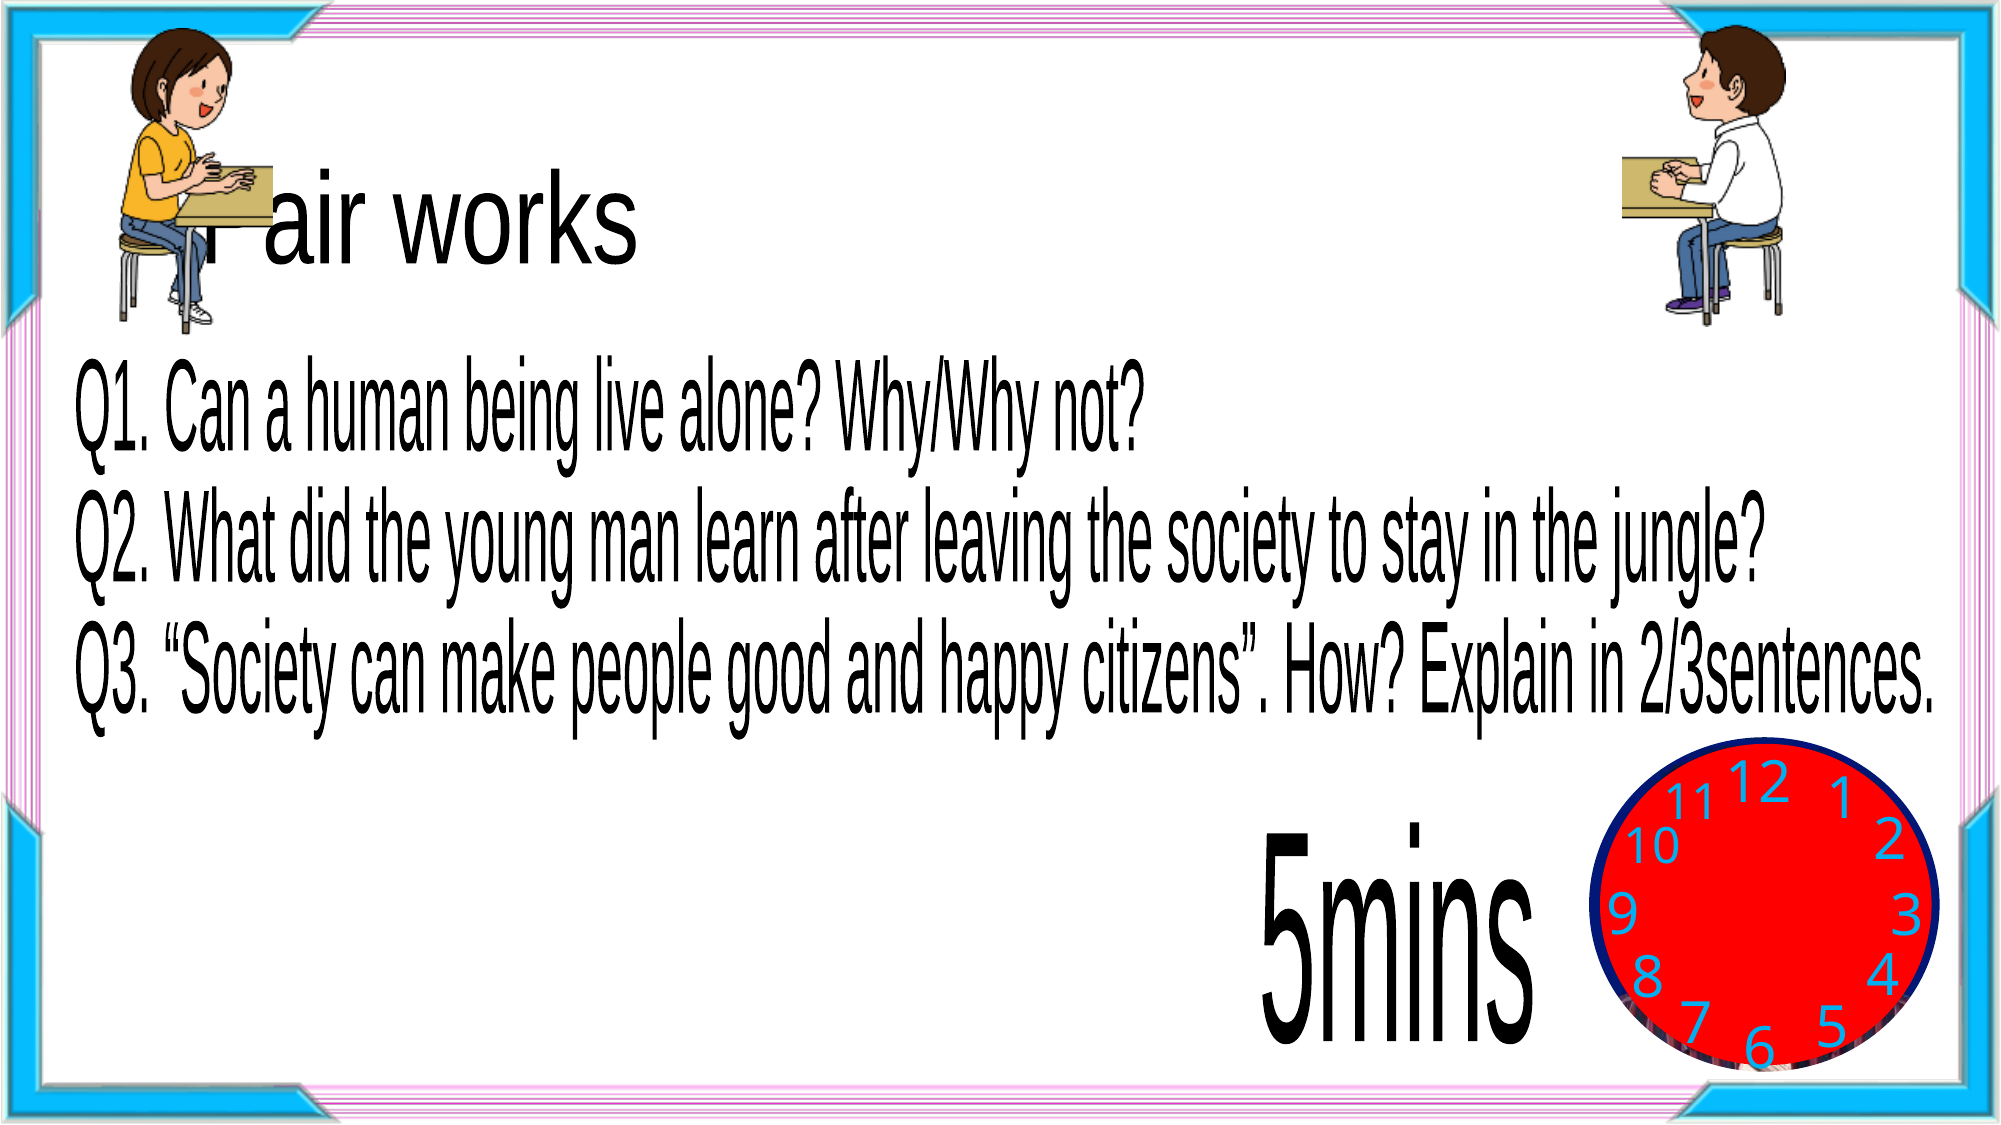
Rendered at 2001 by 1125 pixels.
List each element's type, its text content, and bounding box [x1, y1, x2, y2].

picture [0, 0, 2001, 1125]
text_box 5mins [1261, 832, 1313, 1046]
text_box 5mins [1432, 877, 1479, 1043]
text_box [1584, 736, 1937, 1089]
text_box 5mins [1321, 877, 1398, 1043]
text_box 5mins [1485, 878, 1534, 1046]
